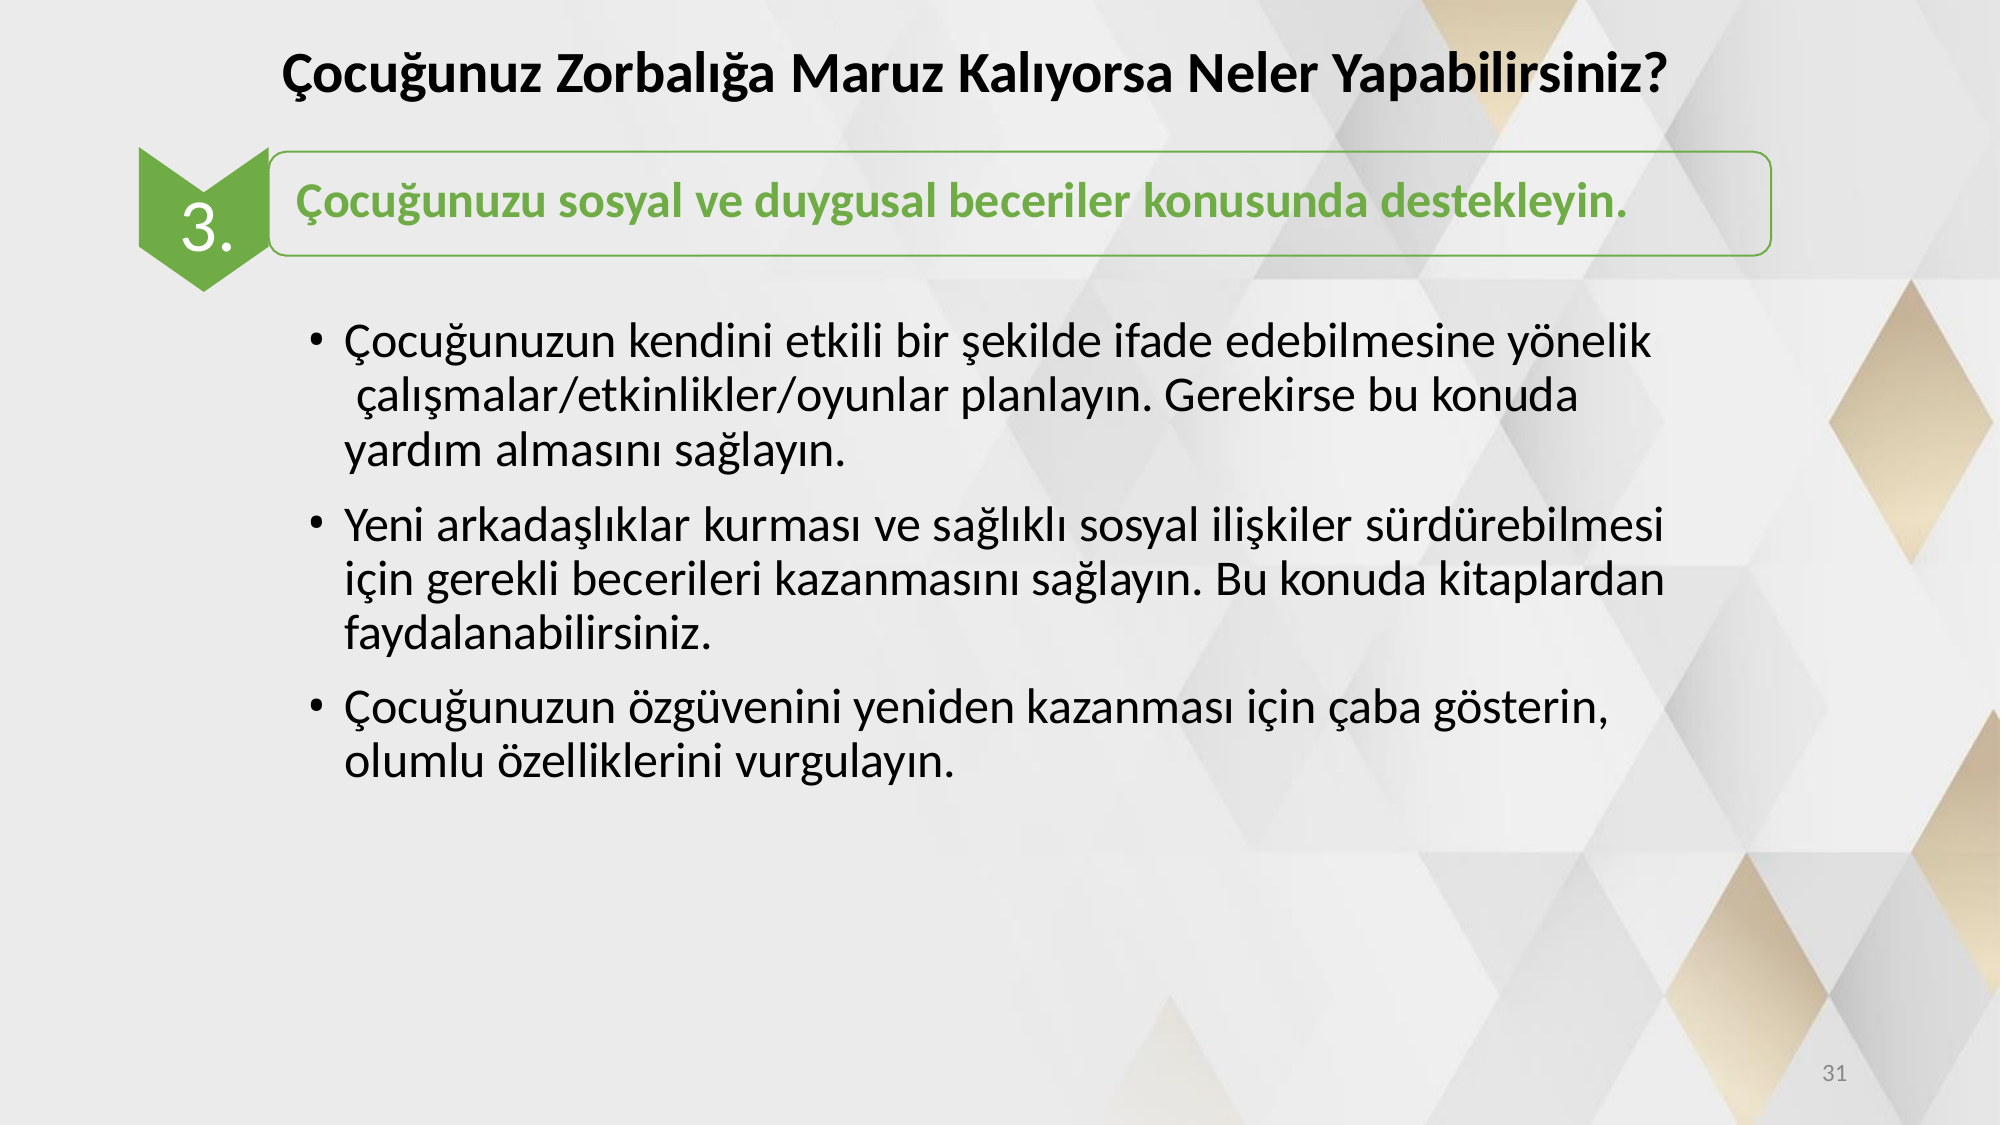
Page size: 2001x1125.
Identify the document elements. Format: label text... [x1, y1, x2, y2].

title Çocuğunuz Zorbalığa Maruz Kalıyorsa Neler Yapabilirsiniz? [280, 32, 1686, 144]
text_box Çocuğunuzun kendini etkili bir şekilde ifade edebilmesine yönelik çalışmalar/etkinlikler/oyunlar planlayın. Gerekirse bu konuda yardım almasını sağlayın. Yeni arkadaşlıklar kurması ve sağlıklı sosyal ilişkiler sürdürebilmesi için gerekli becerileri kazanmasını sağlayın. Bu konuda kitaplardan faydalanabilirsiniz. Çocuğunuzun özgüvenini yeniden kazanması için çaba gösterin, olumlu özelliklerini vurgulayın. [305, 305, 1678, 788]
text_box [138, 146, 1773, 293]
slide_number 22 [1815, 1060, 1854, 1125]
picture [0, 0, 2000, 1125]
